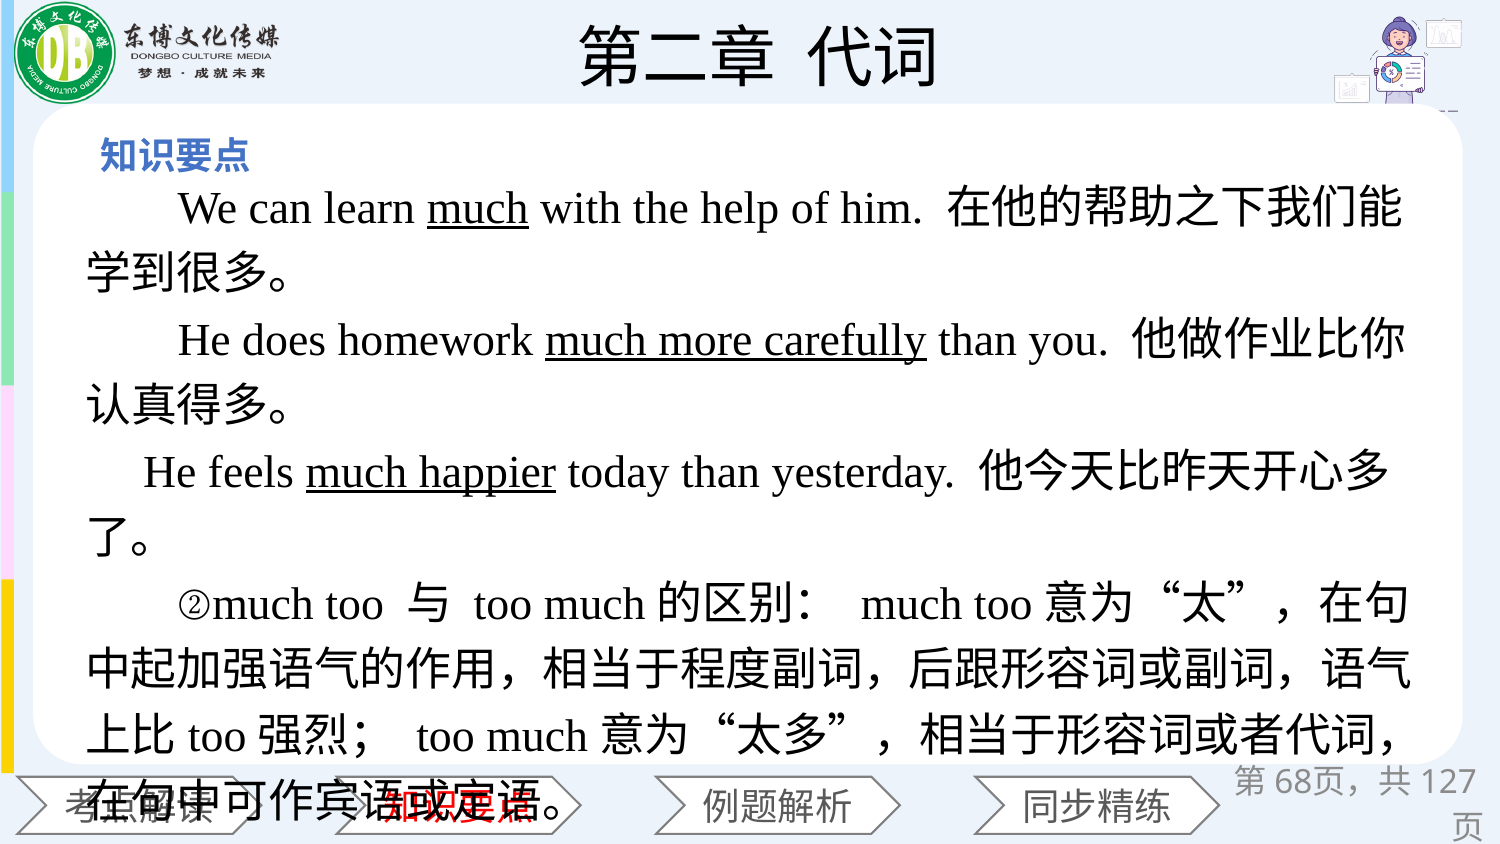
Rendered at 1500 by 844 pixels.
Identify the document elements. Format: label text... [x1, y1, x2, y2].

picture [14, 1, 280, 104]
slide_number 第页，共127页 [1195, 780, 1500, 826]
text_box We can learn much with the help of him. 在他的帮助之下我们能学到很多。 He does homework much more carefully than you. 他做作业比你认真得多。 He feels much happier today than yesterday. 他今天比昨天开心多了。 ②much too 与 too much的区别： much too意为“太”，在句中起加强语气的作用，相当于程度副词，后跟形容词或副词，语气上比too强烈； too much意为“太多”，相当于形容词或者代词，在句中可作宾语或定语。 [70, 159, 1442, 741]
picture [1312, 0, 1487, 131]
